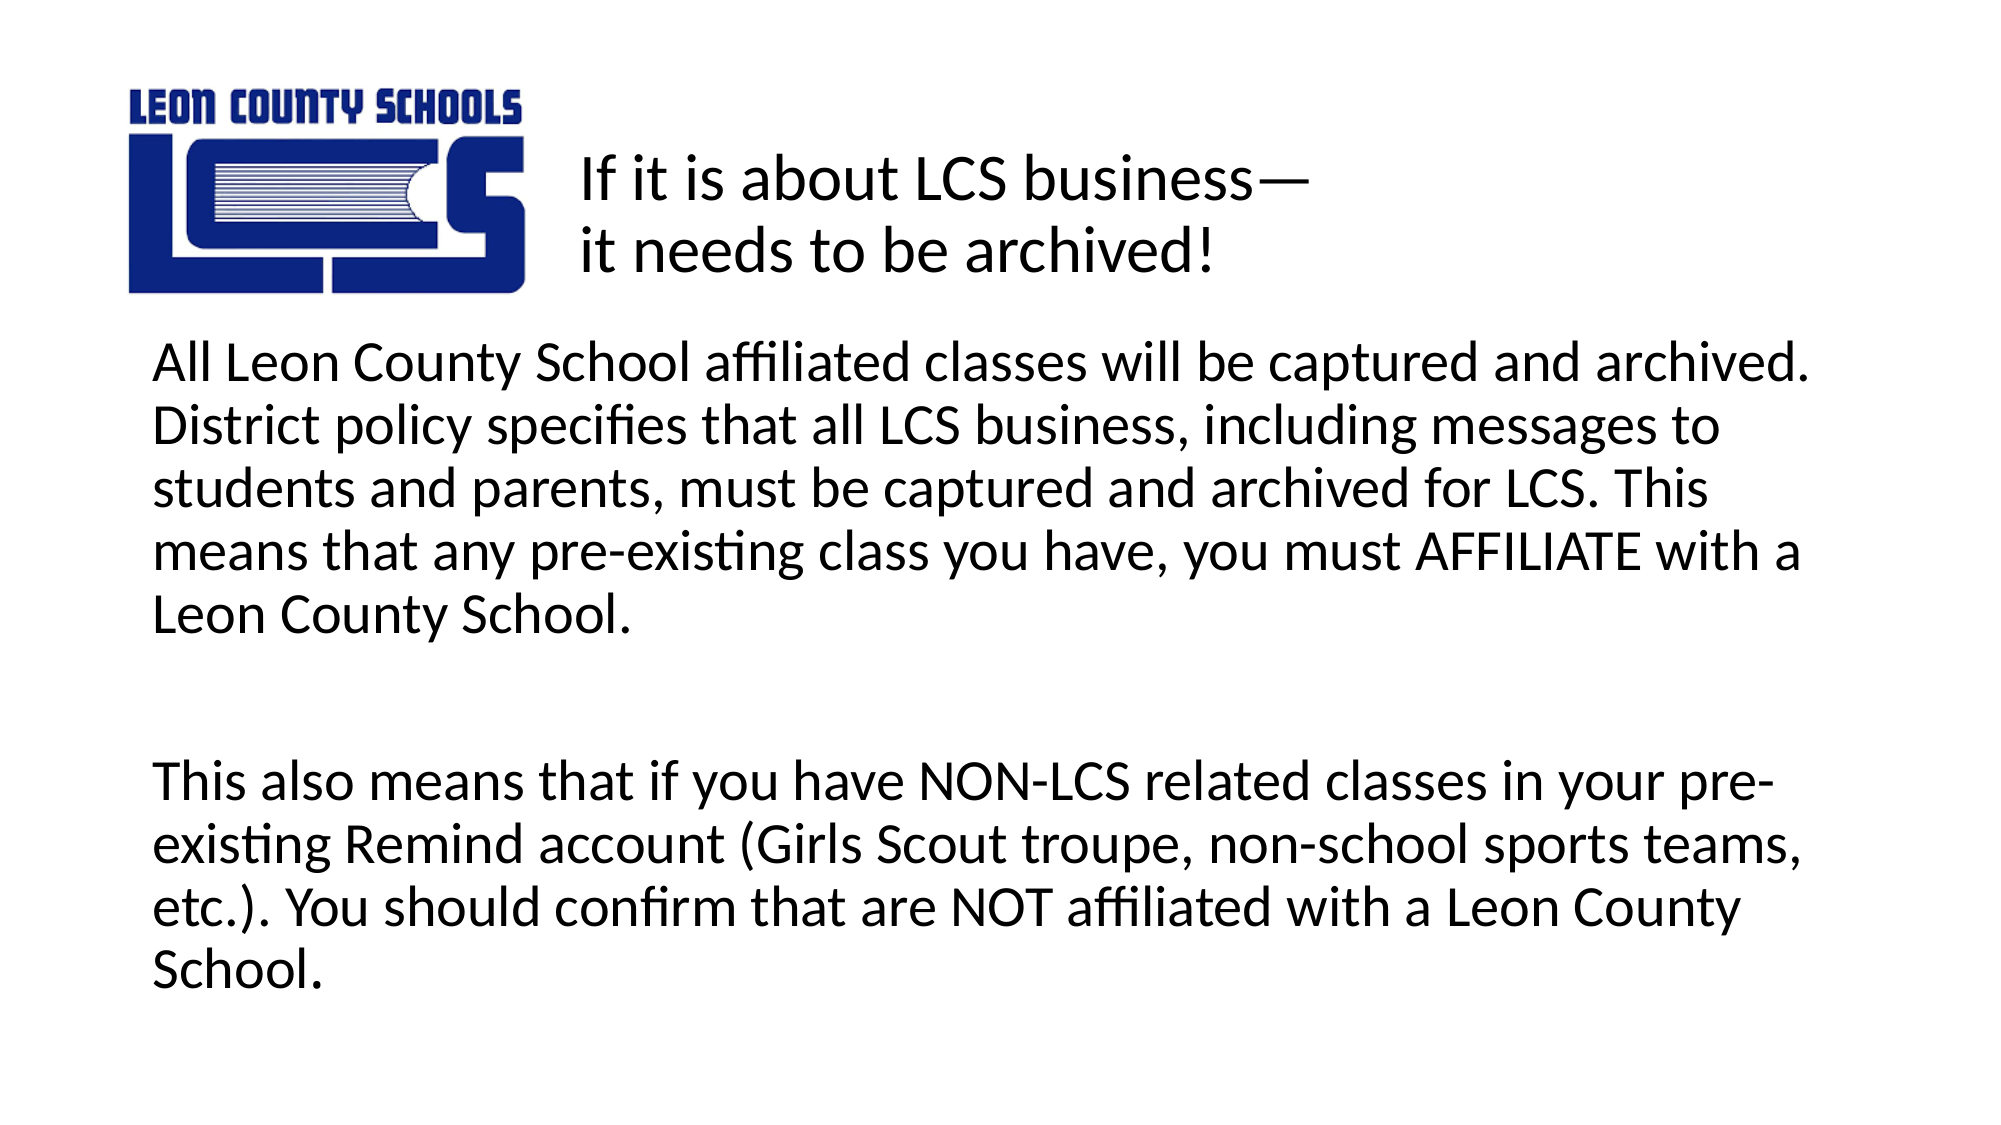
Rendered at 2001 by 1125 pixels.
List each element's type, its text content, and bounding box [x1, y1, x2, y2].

picture [120, 86, 532, 297]
title If it is about LCS business— it needs to be archived! [564, 106, 1918, 324]
list All Leon County School affiliated classes will be captured and archived. District policy specifies that all LCS business, including messages to students and parents, must be captured and archived for LCS. This means that any pre-existing class you have, you must AFFILIATE with a Leon County School. This also means that if you have NON-LCS related classes in your pre-existing Remind account (Girls Scout troupe, non-school sports teams, etc.). You should confirm that are NOT affiliated with a Leon County School. [137, 323, 1863, 1014]
